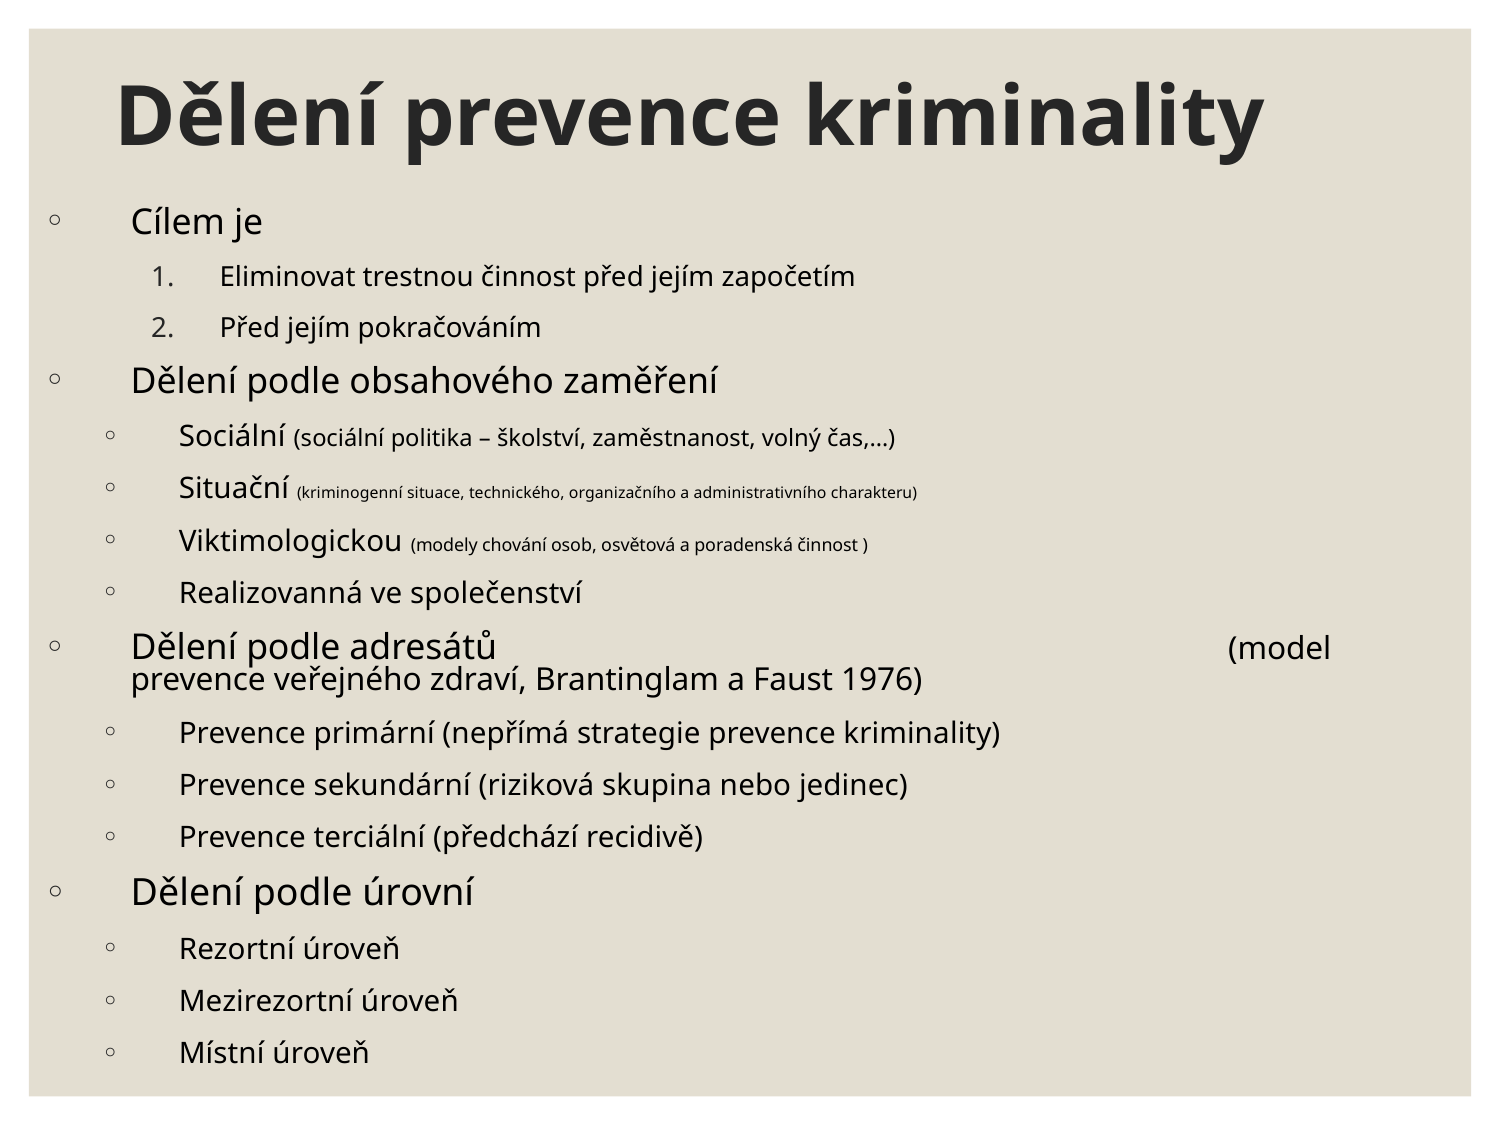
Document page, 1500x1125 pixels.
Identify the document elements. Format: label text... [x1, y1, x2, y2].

title Dělení prevence kriminality [99, 37, 1438, 200]
list Cílem je Eliminovat trestnou činnost před jejím započetím Před jejím pokračováním Dělení podle obsahového zaměření Sociální (sociální politika – školství, zaměstnanost, volný čas,…) Situační (kriminogenní situace, technického, organizačního a administrativního charakteru) Viktimologickou (modely chování osob, osvětová a poradenská činnost ) Realizovanná ve společenství Dělení podle adresátů (model prevence veřejného zdraví, Brantinglam a Faust 1976) Prevence primární (nepřímá strategie prevence kriminality) Prevence sekundární (riziková skupina nebo jedinec) Prevence terciální (předchází recidivě) Dělení podle úrovní Rezortní úroveň Mezirezortní úroveň Místní úroveň [29, 200, 1483, 1083]
